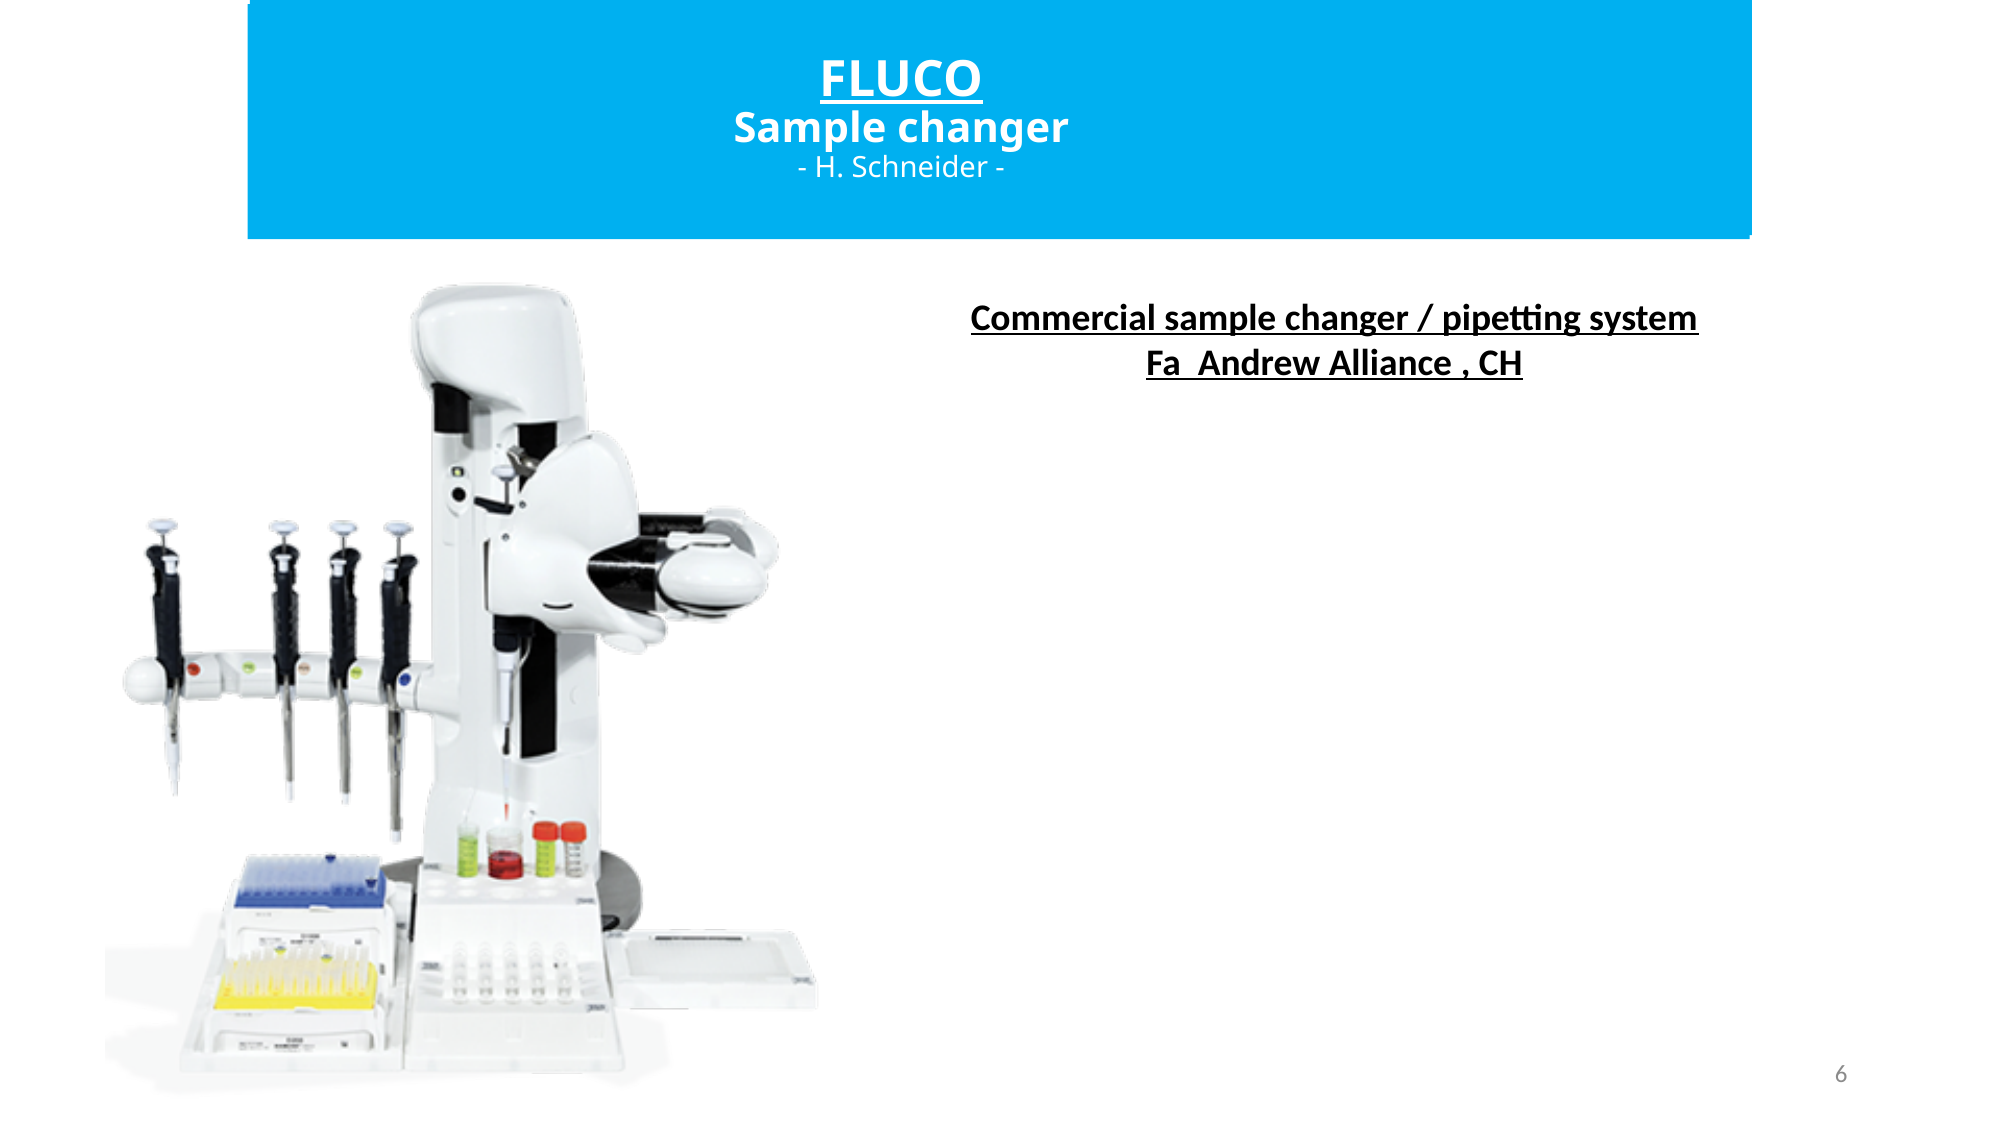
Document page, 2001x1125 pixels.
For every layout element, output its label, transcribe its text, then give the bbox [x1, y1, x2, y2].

text_box [249, 0, 1752, 236]
picture [105, 244, 835, 1099]
title FLUCO Sample changer - H. Schneider - [315, 24, 1488, 212]
slide_number 6 [1412, 1042, 1863, 1103]
text_box Commercial sample changer / pipetting system Fa Andrew Alliance , CH [955, 285, 1714, 390]
text_box [247, 4, 1750, 240]
